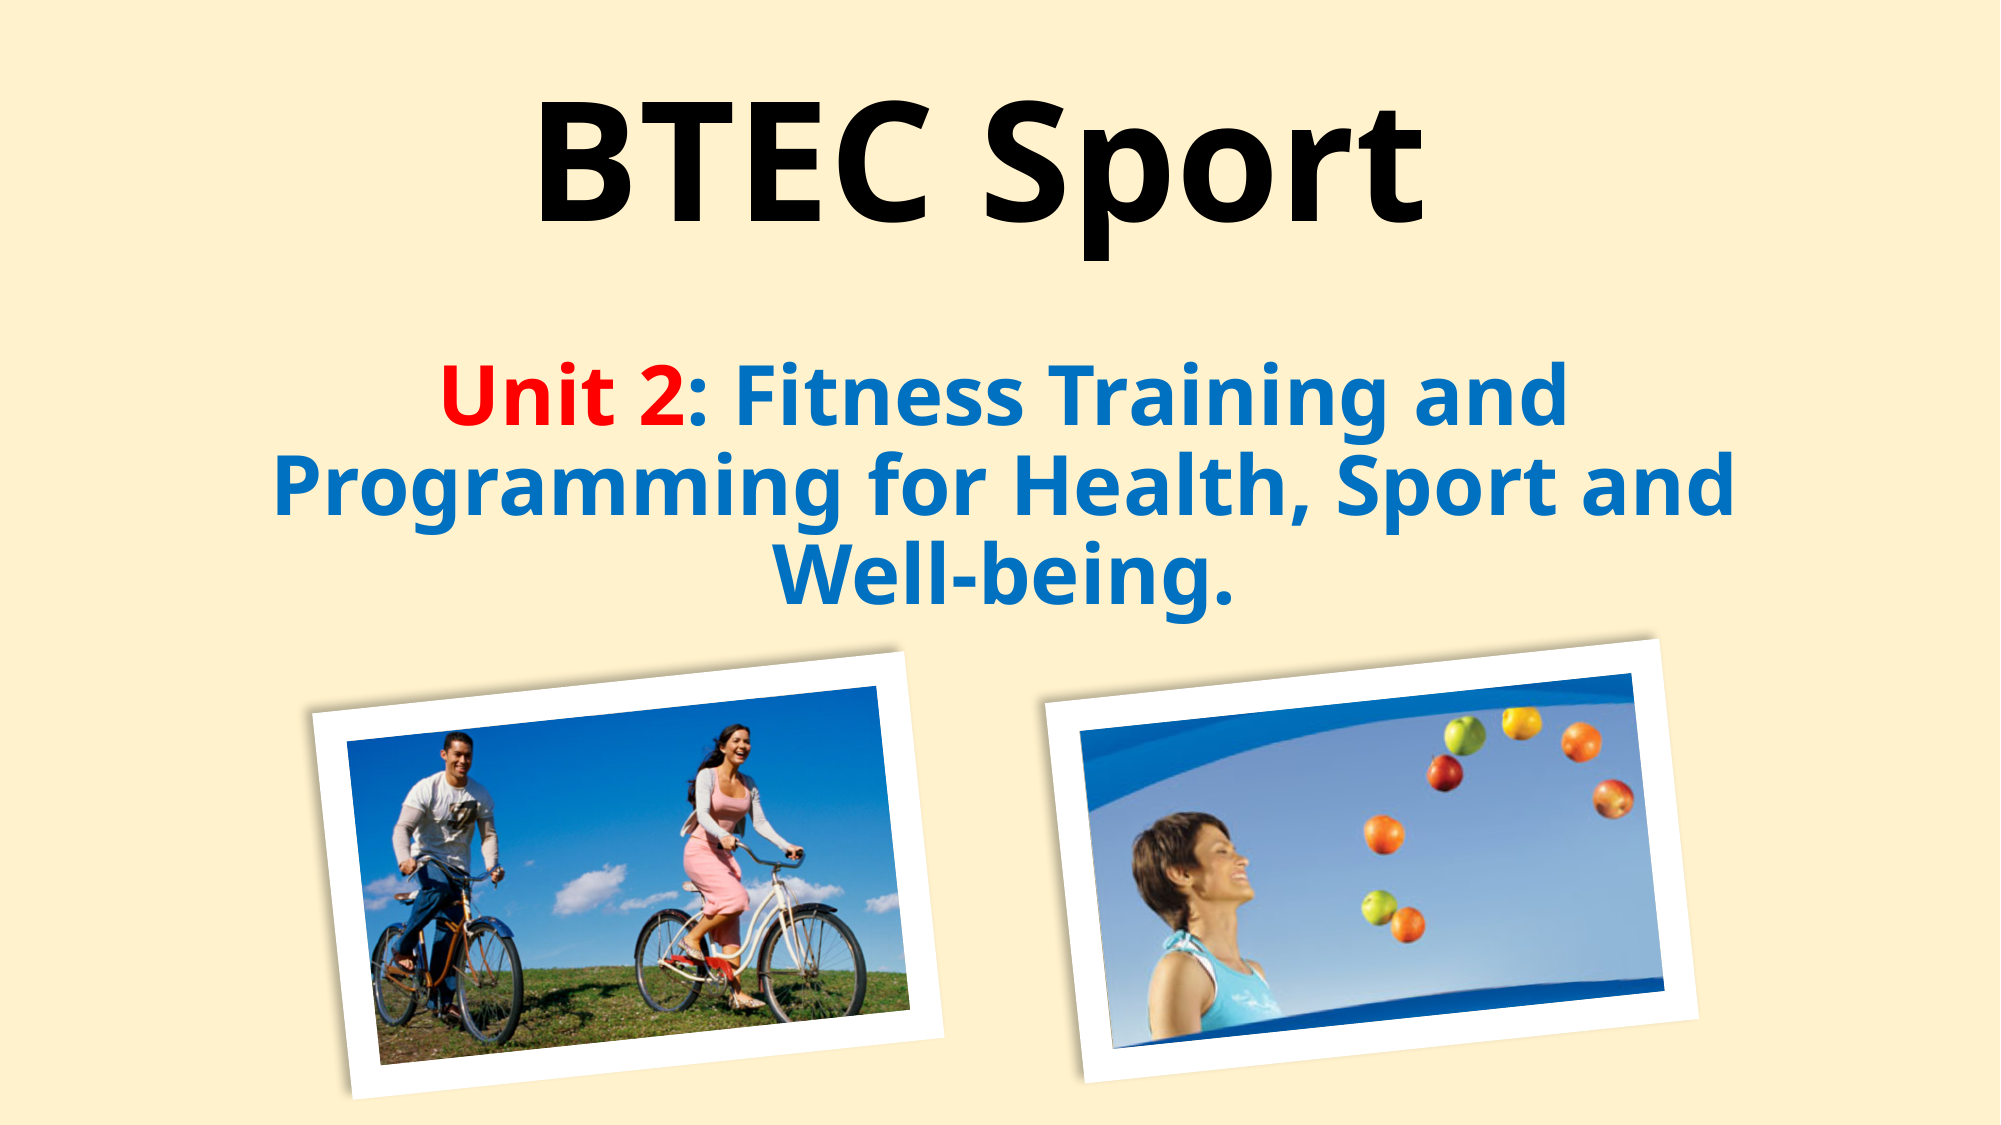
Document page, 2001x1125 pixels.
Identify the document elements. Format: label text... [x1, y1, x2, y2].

subtitle Unit 2: Fitness Training and Programming for Health, Sport and Well-being. [142, 345, 1867, 547]
picture [347, 686, 910, 1065]
title BTEC Sport [362, 125, 1638, 265]
picture [1081, 674, 1664, 1048]
